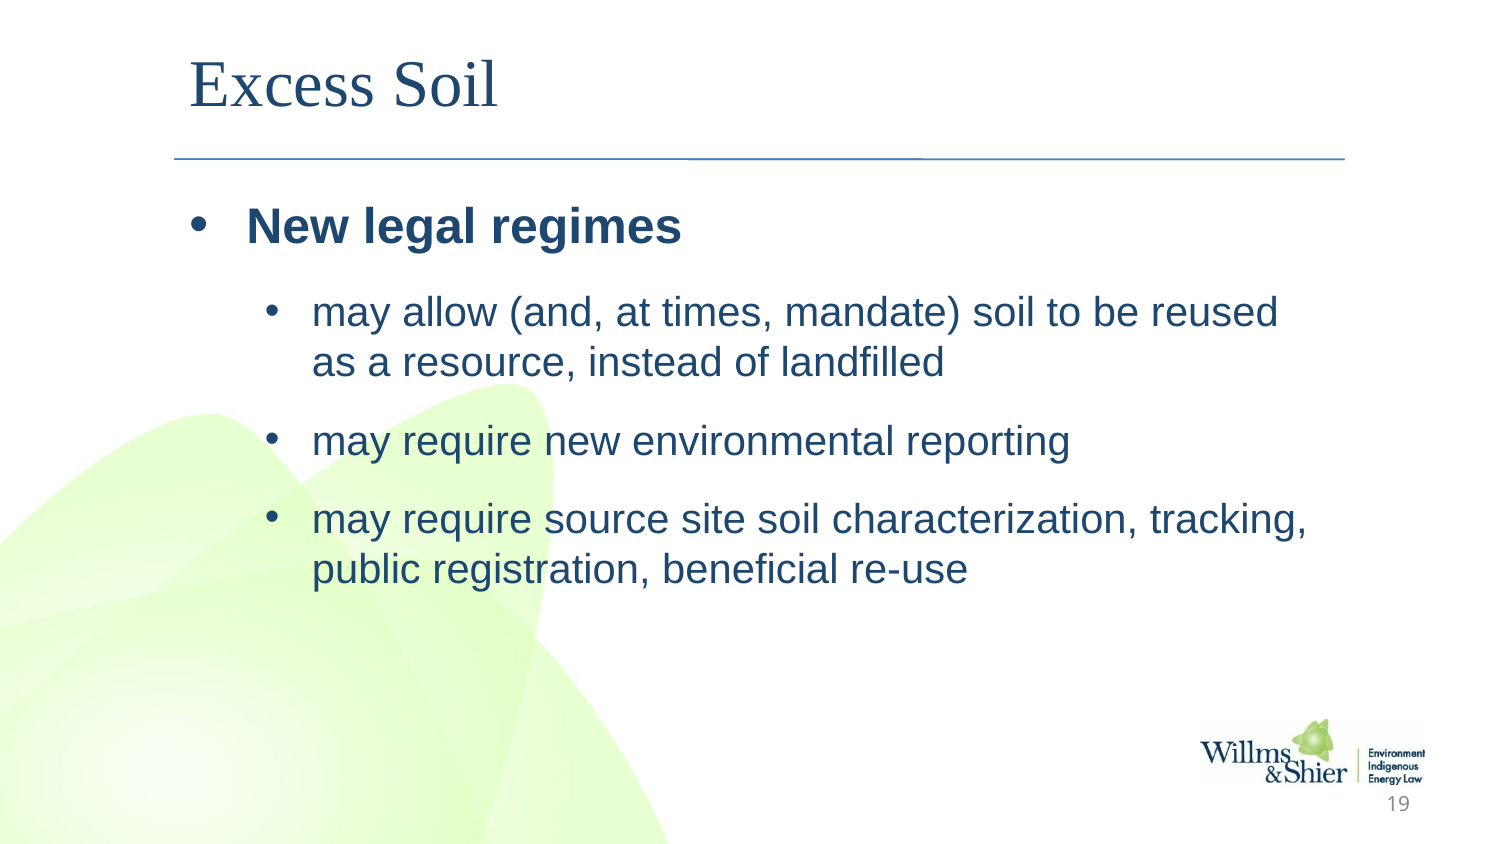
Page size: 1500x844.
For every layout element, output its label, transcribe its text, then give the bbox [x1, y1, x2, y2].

title Excess Soil [174, 9, 1200, 151]
list New legal regimes may allow (and, at times, mandate) soil to be reused as a resource, instead of landfilled may require new environmental reporting may require source site soil characterization, tracking, public registration, beneficial re-use [174, 185, 1338, 704]
slide_number 19 [1074, 782, 1425, 827]
picture [1199, 718, 1426, 785]
picture [0, 384, 691, 844]
